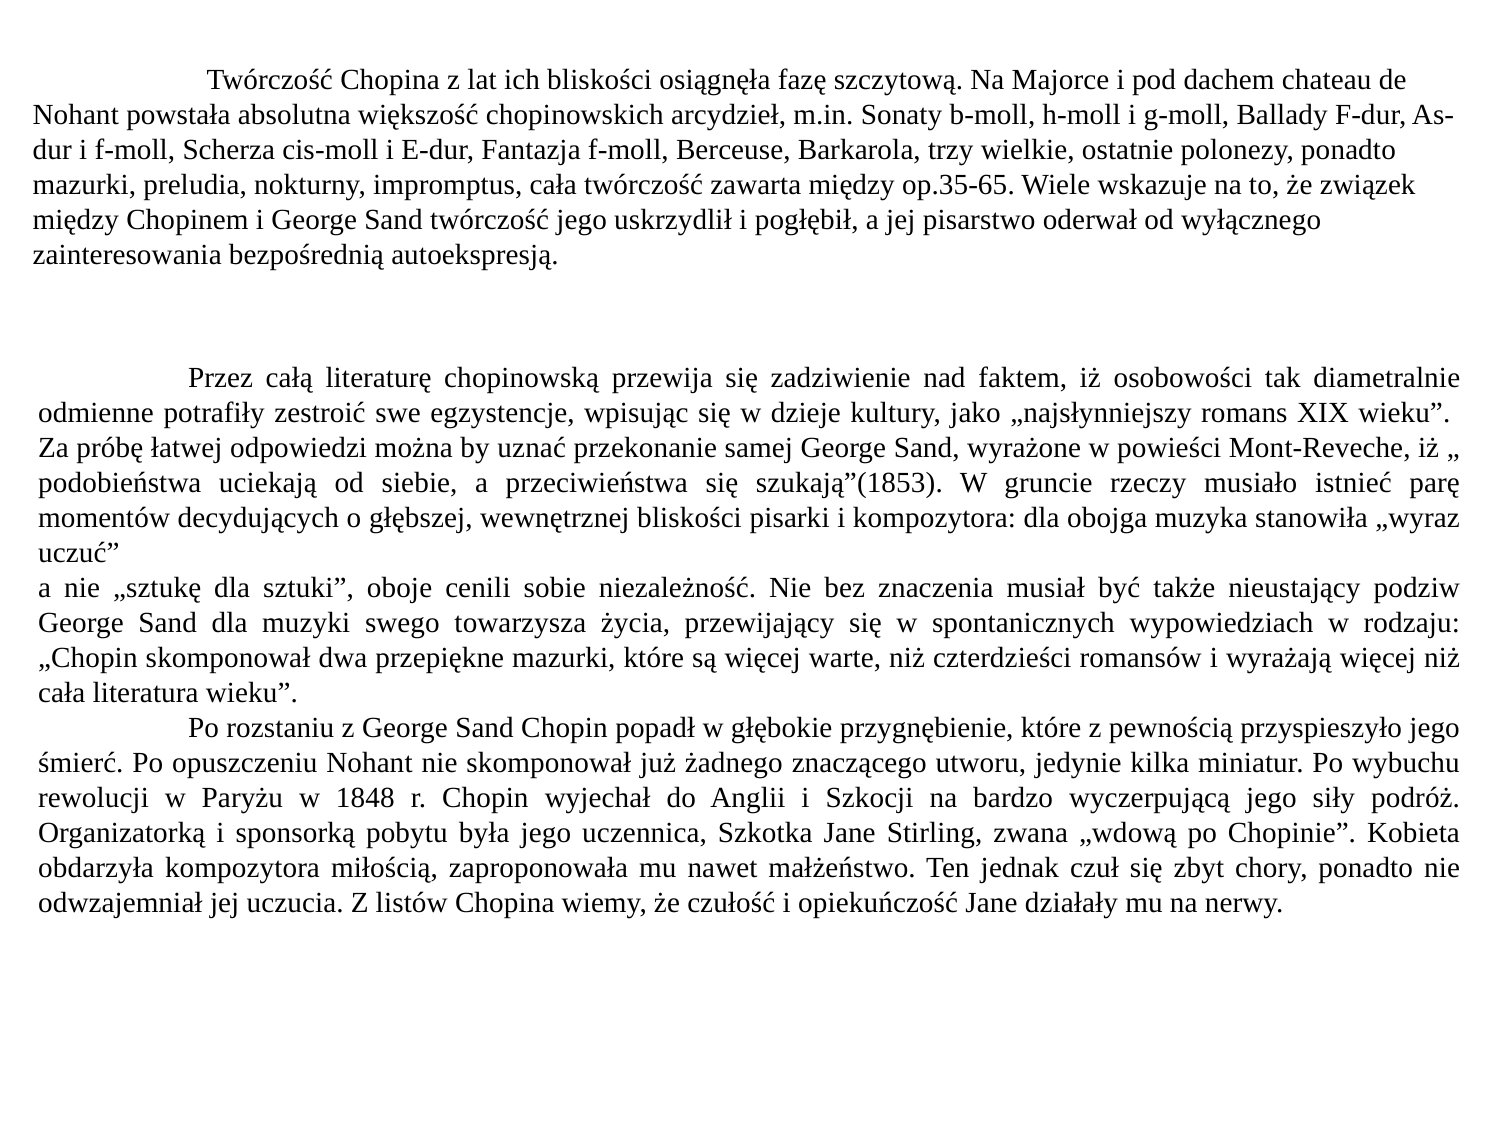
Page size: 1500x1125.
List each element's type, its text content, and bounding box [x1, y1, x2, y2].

text_box Przez całą literaturę chopinowską przewija się zadziwienie nad faktem, iż osobowości tak diametralnie odmienne potrafiły zestroić swe egzystencje, wpisując się w dzieje kultury, jako „najsłynniejszy romans XIX wieku”. Za próbę łatwej odpowiedzi można by uznać przekonanie samej George Sand, wyrażone w powieści Mont-Reveche, iż „ podobieństwa uciekają od siebie, a przeciwieństwa się szukają”(1853). W gruncie rzeczy musiało istnieć parę momentów decydujących o głębszej, wewnętrznej bliskości pisarki i kompozytora: dla obojga muzyka stanowiła „wyraz uczuć” a nie „sztukę dla sztuki”, oboje cenili sobie niezależność. Nie bez znaczenia musiał być także nieustający podziw George Sand dla muzyki swego towarzysza życia, przewijający się w spontanicznych wypowiedziach w rodzaju: „Chopin skomponował dwa przepiękne mazurki, które są więcej warte, niż czterdzieści romansów i wyrażają więcej niż cała literatura wieku”. Po rozstaniu z George Sand Chopin popadł w głębokie przygnębienie, które z pewnością przyspieszyło jego śmierć. Po opuszczeniu Nohant nie skomponował już żadnego znaczącego utworu, jedynie kilka miniatur. Po wybuchu rewolucji w Paryżu w 1848 r. Chopin wyjechał do Anglii i Szkocji na bardzo wyczerpującą jego siły podróż. Organizatorką i sponsorką pobytu była jego uczennica, Szkotka Jane Stirling, zwana „wdową po Chopinie”. Kobieta obdarzyła kompozytora miłością, zaproponowała mu nawet małżeństwo. Ten jednak czuł się zbyt chory, ponadto nie odwzajemniał jej uczucia. Z listów Chopina wiemy, że czułość i opiekuńczość Jane działały mu na nerwy. [23, 281, 1477, 926]
text_box Twórczość Chopina z lat ich bliskości osiągnęła fazę szczytową. Na Majorce i pod dachem chateau de Nohant powstała absolutna większość chopinowskich arcydzieł, m.in. Sonaty b-moll, h-moll i g-moll, Ballady F-dur, As- dur i f-moll, Scherza cis-moll i E-dur, Fantazja f-moll, Berceuse, Barkarola, trzy wielkie, ostatnie polonezy, ponadto mazurki, preludia, nokturny, impromptus, cała twórczość zawarta między op.35-65. Wiele wskazuje na to, że związek między Chopinem i George Sand twórczość jego uskrzydlił i pogłębił, a jej pisarstwo oderwał od wyłącznego zainteresowania bezpośrednią autoekspresją. [17, 52, 1500, 453]
